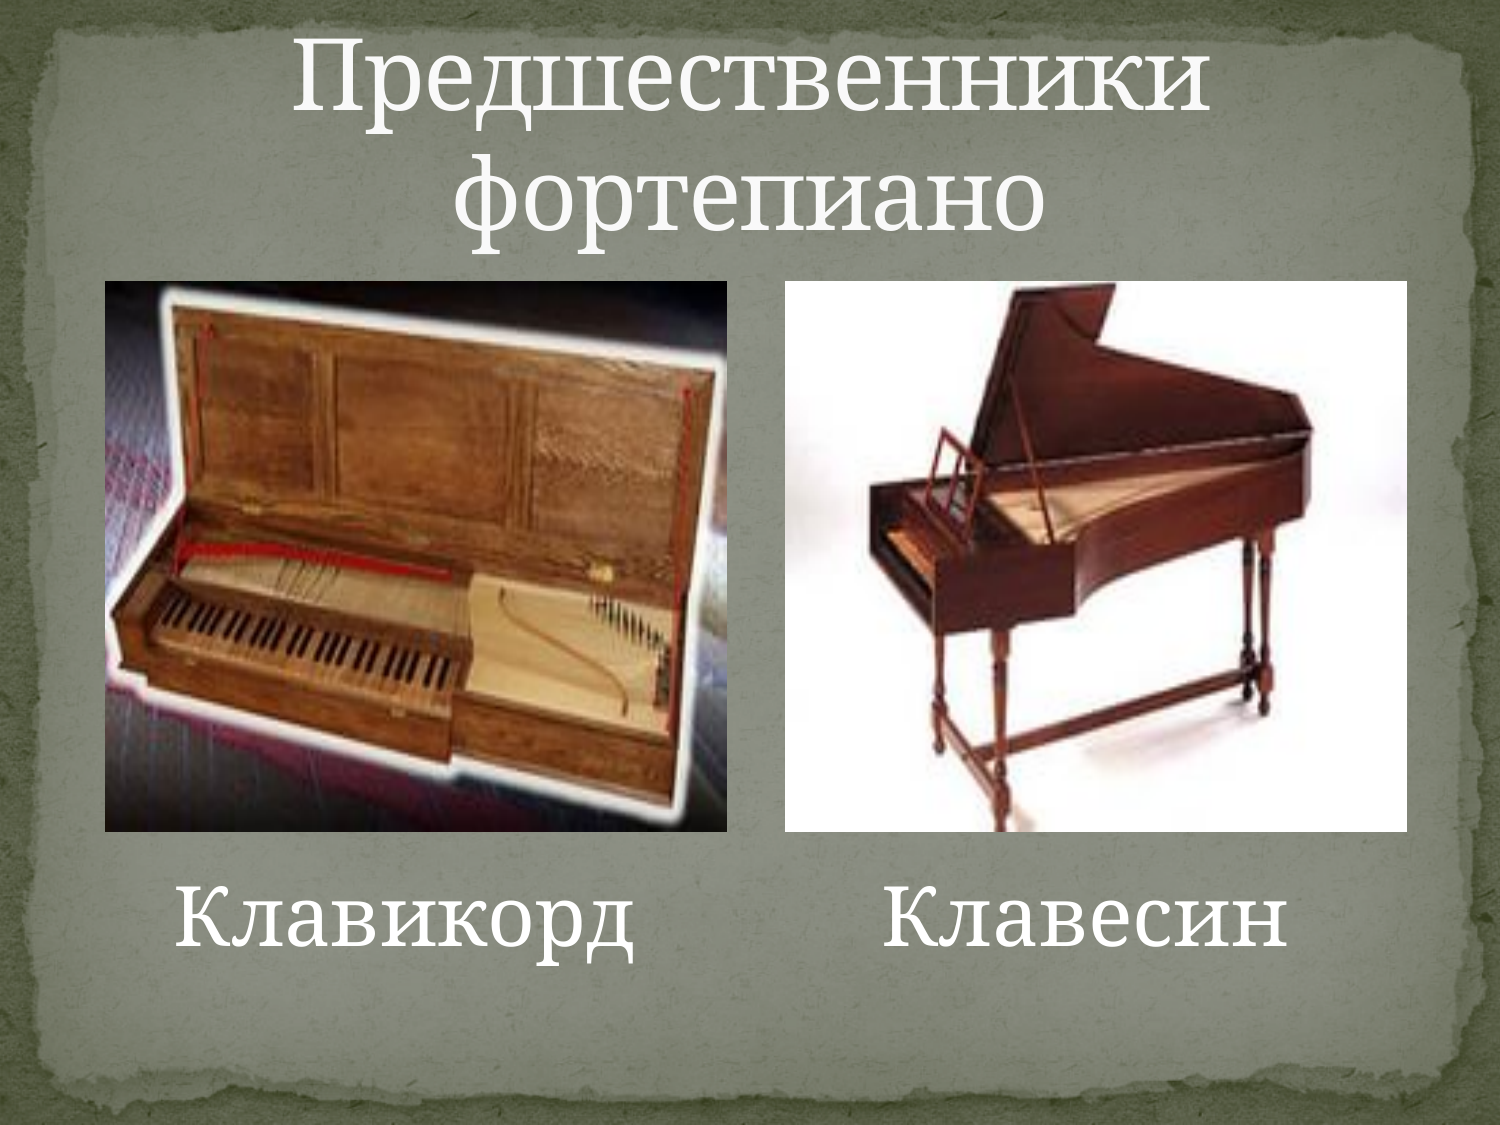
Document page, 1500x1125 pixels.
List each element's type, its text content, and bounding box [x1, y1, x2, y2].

title Предшественники фортепиано [74, 24, 1425, 258]
text_box Клавесин [867, 855, 1336, 971]
text_box Клавикорд [93, 855, 715, 971]
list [108, 284, 725, 832]
picture [785, 281, 1407, 833]
